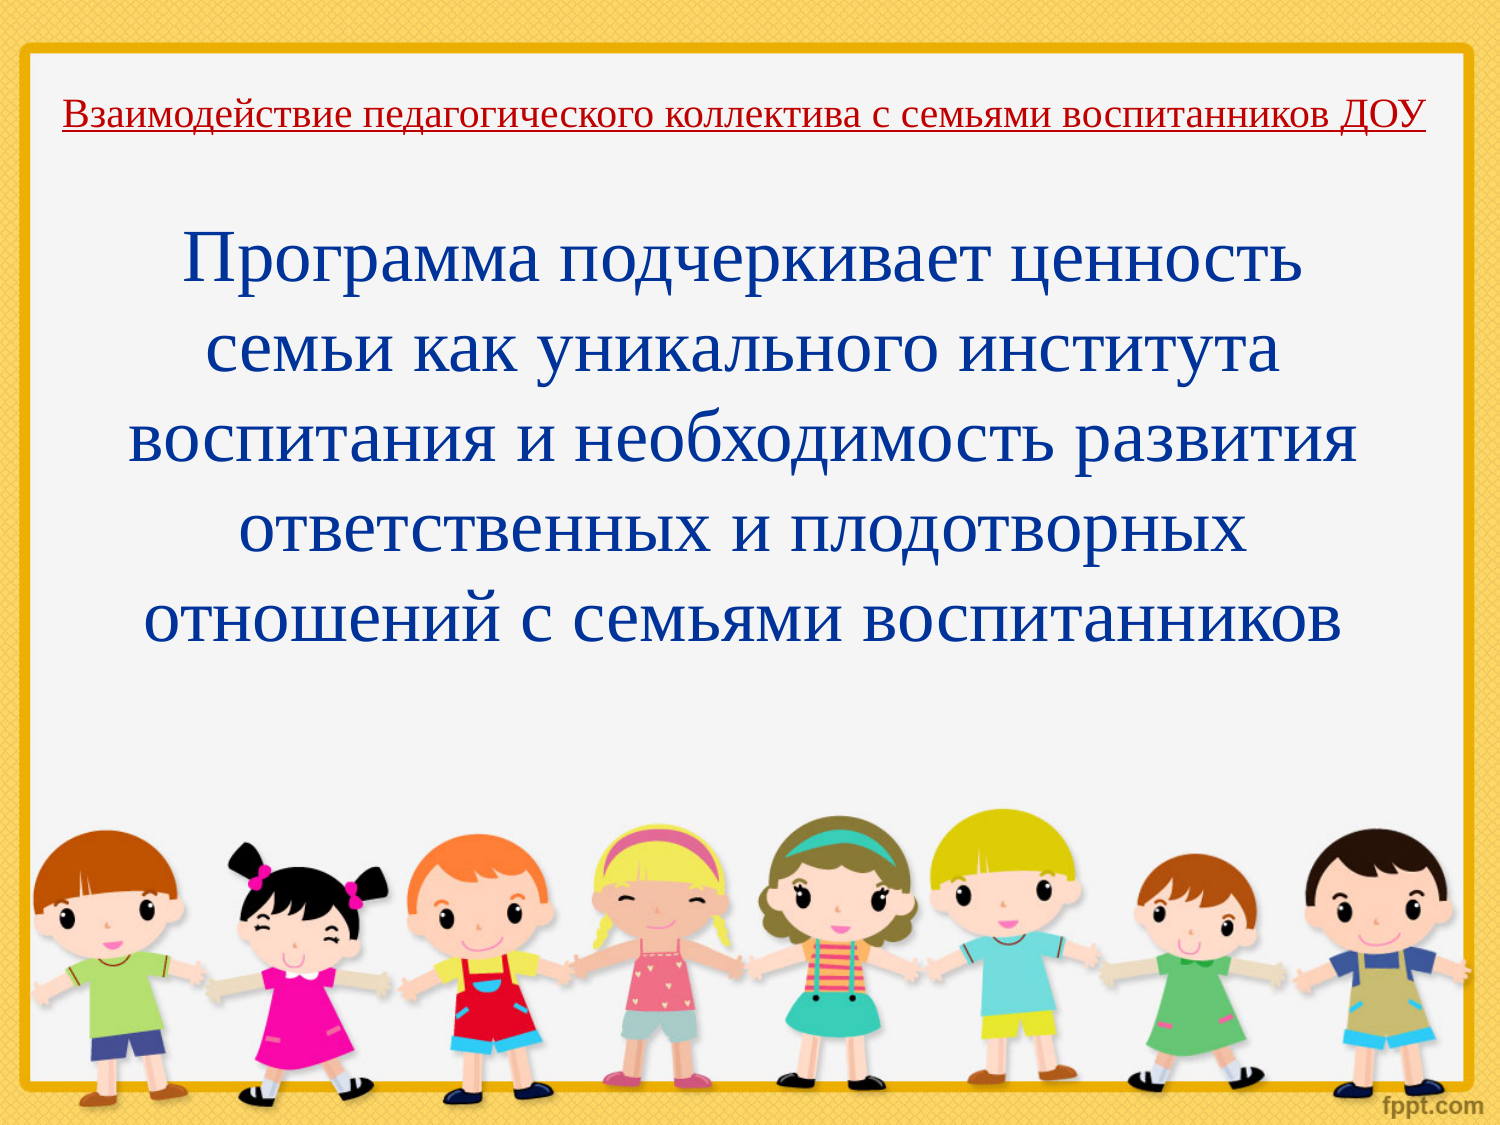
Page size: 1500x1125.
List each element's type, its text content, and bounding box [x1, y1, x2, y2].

text_box Взаимодействие педагогического коллектива с семьями воспитанников ДОУ [29, 78, 1459, 143]
picture [0, 0, 1500, 1125]
text_box Программа подчеркивает ценность семьи как уникального института воспитания и необходимость развития ответственных и плодотворных отношений с семьями воспитанников [76, 198, 1412, 664]
